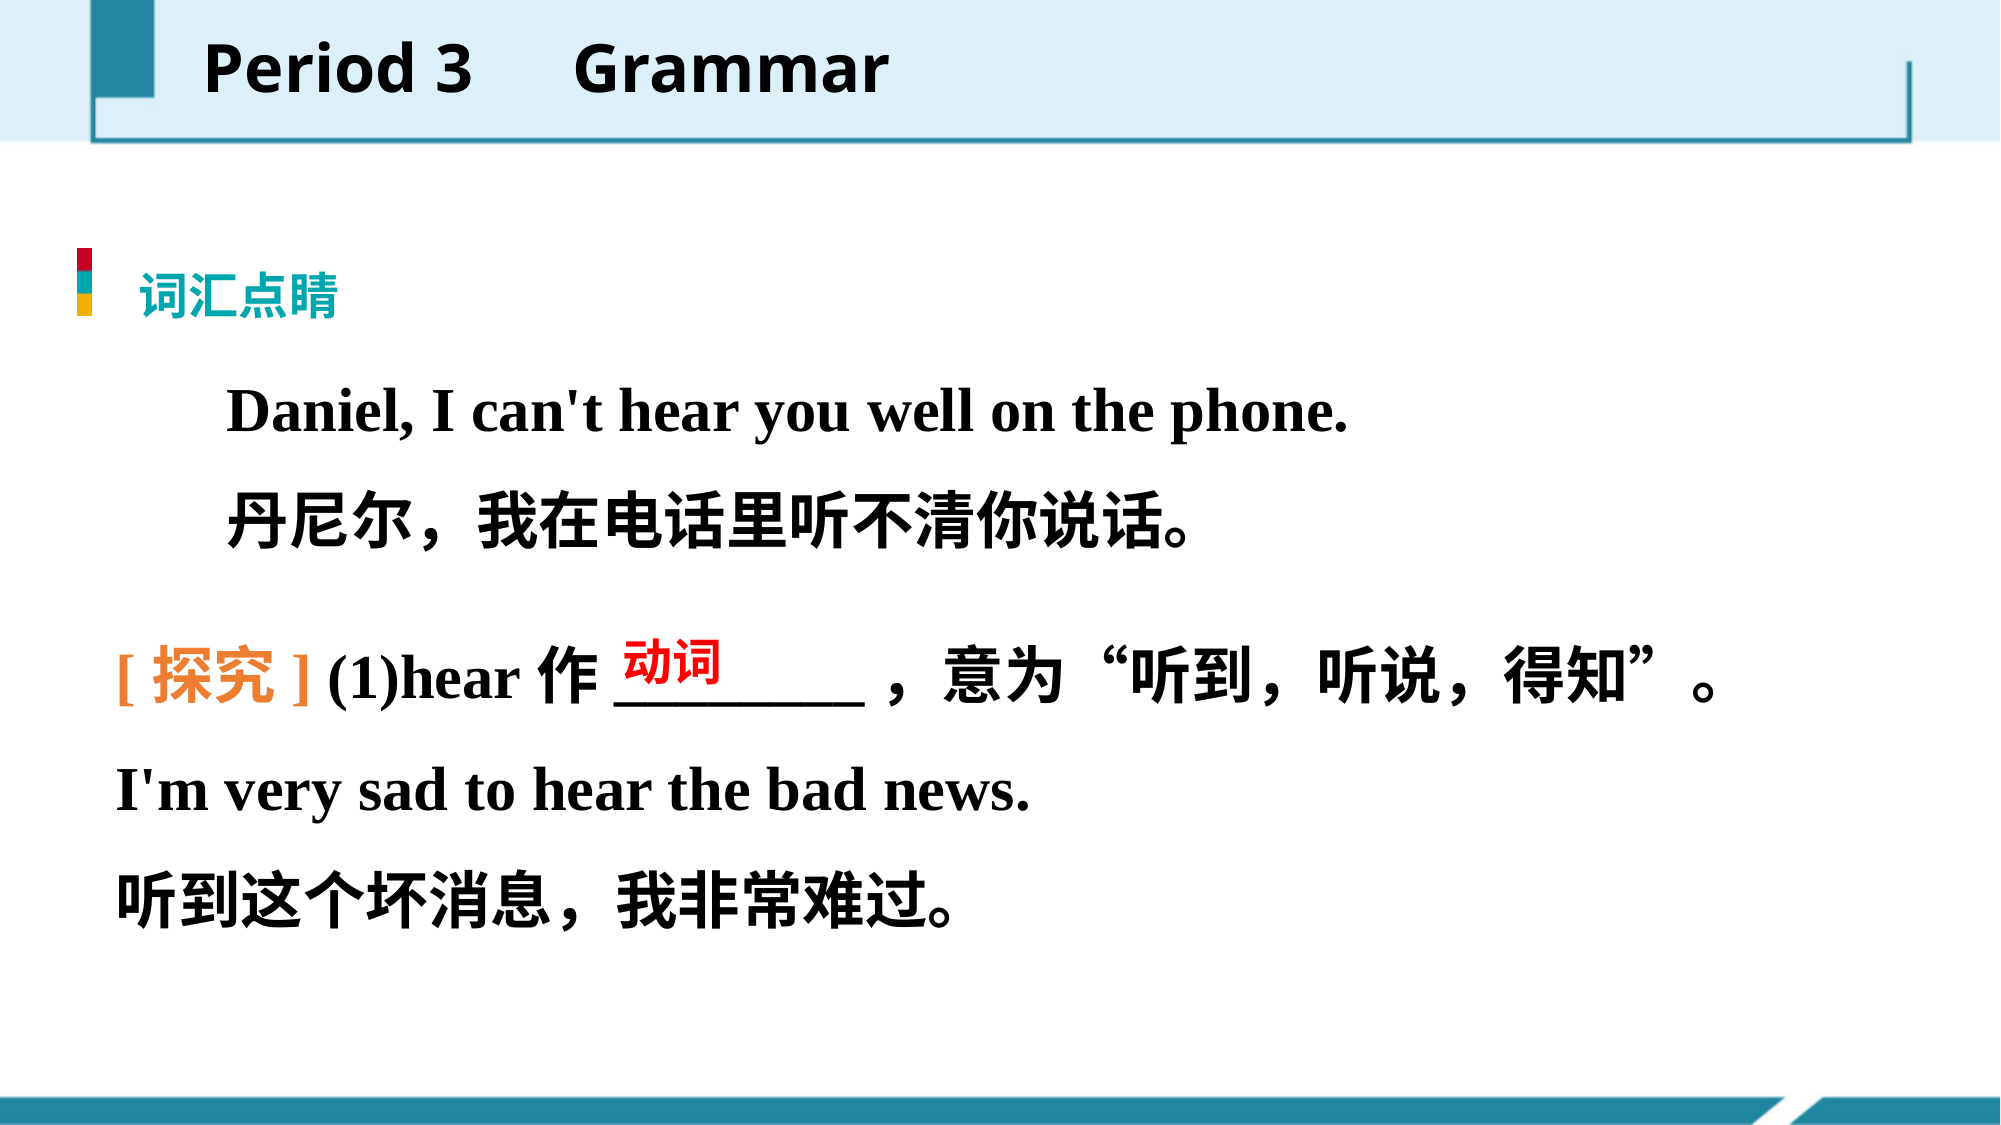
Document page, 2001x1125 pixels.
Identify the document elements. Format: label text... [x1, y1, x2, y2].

text_box Period 3 Grammar [187, 18, 906, 114]
text_box 动词 [607, 622, 758, 698]
text_box 词汇点睛 [124, 226, 366, 332]
text_box [探究] (1)hear作________，意为“听到，听说，得知”。 I'm very sad to hear the bad news. 听到这个坏消息，我非常难过。 [100, 591, 1776, 943]
text_box Daniel, I can't hear you well on the phone. 丹尼尔，我在电话里听不清你说话。 [61, 323, 1687, 564]
picture [0, 0, 2001, 1125]
